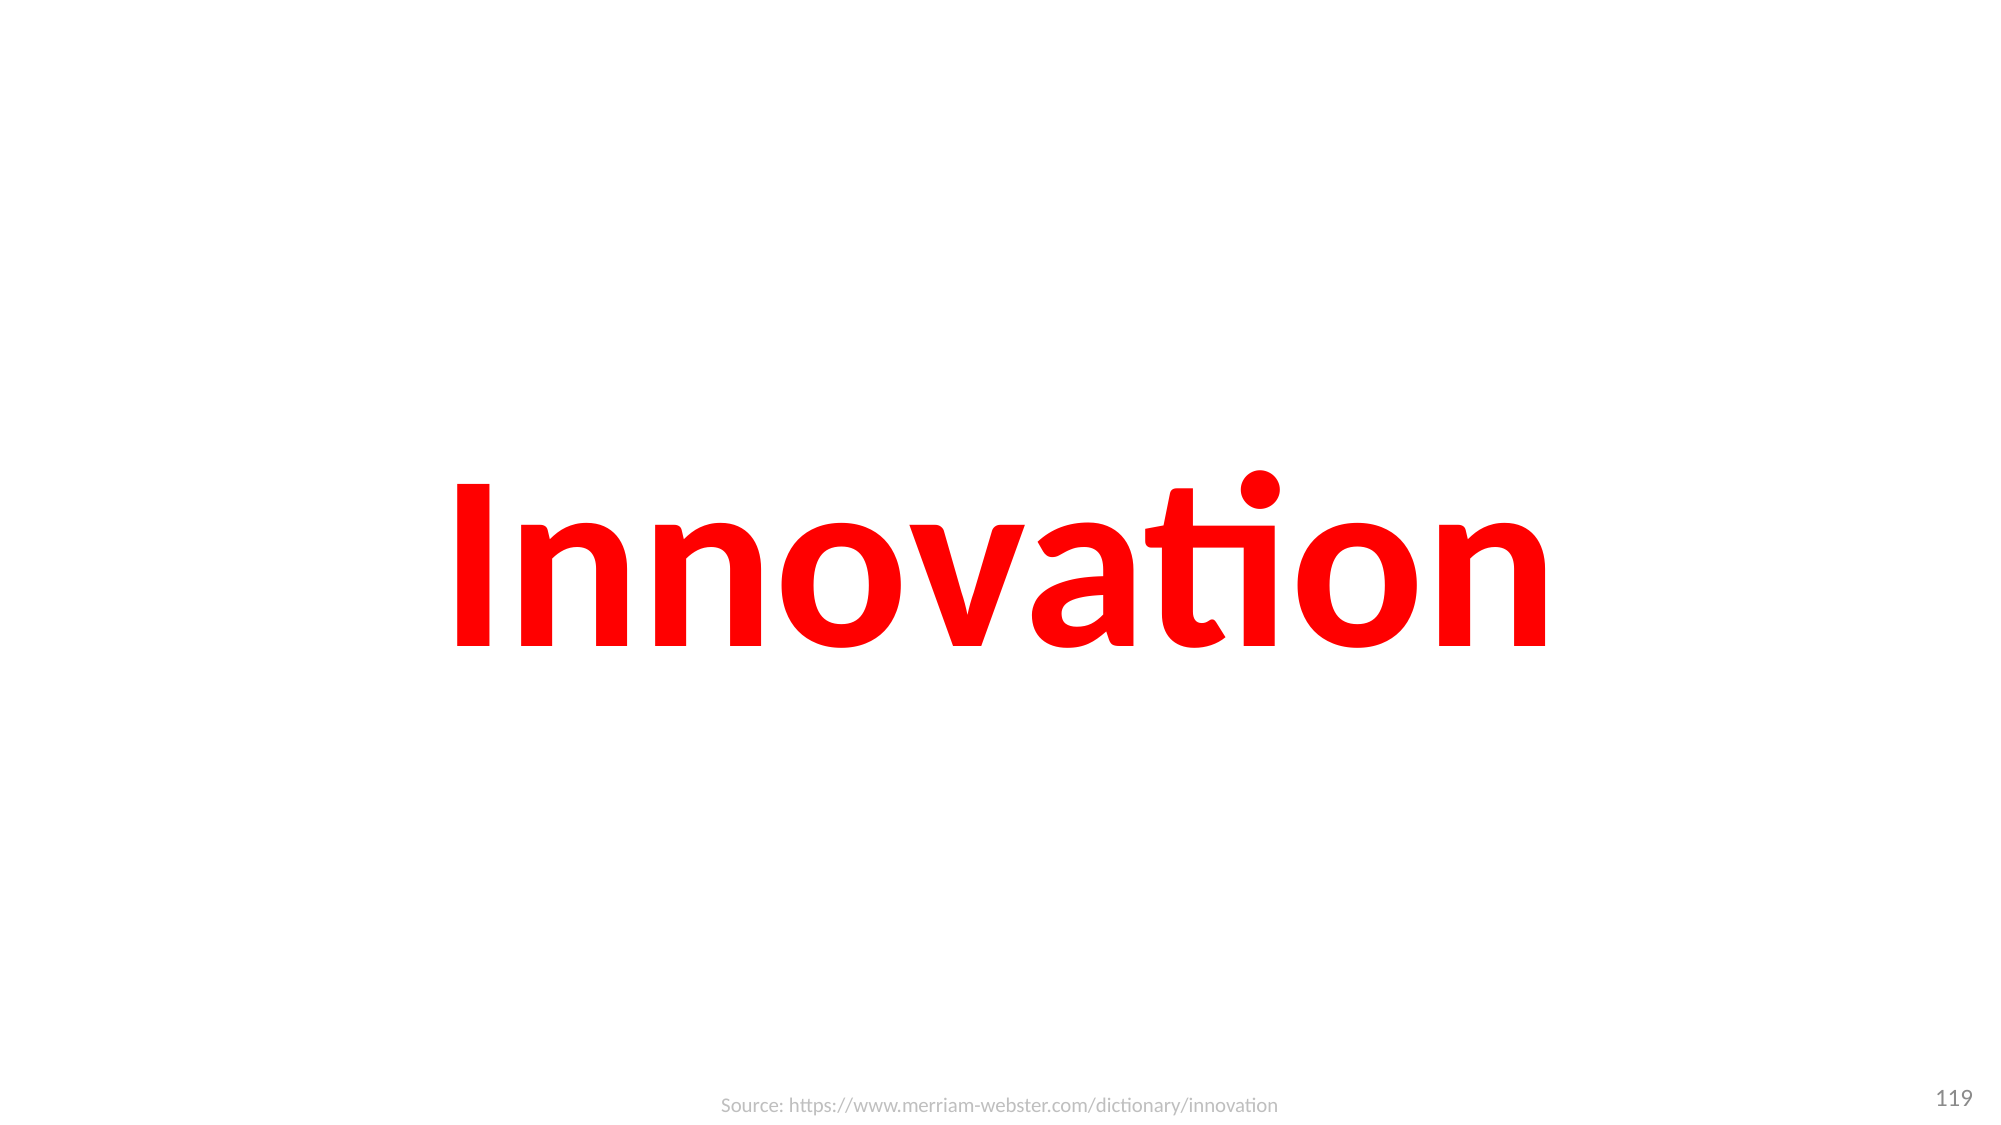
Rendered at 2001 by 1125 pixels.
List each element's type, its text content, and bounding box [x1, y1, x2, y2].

title Innovation [324, 45, 1675, 1047]
slide_number 119 [1830, 1076, 1989, 1116]
text_box Source: https://www.merriam-webster.com/dictionary/innovation [624, 1084, 1375, 1125]
